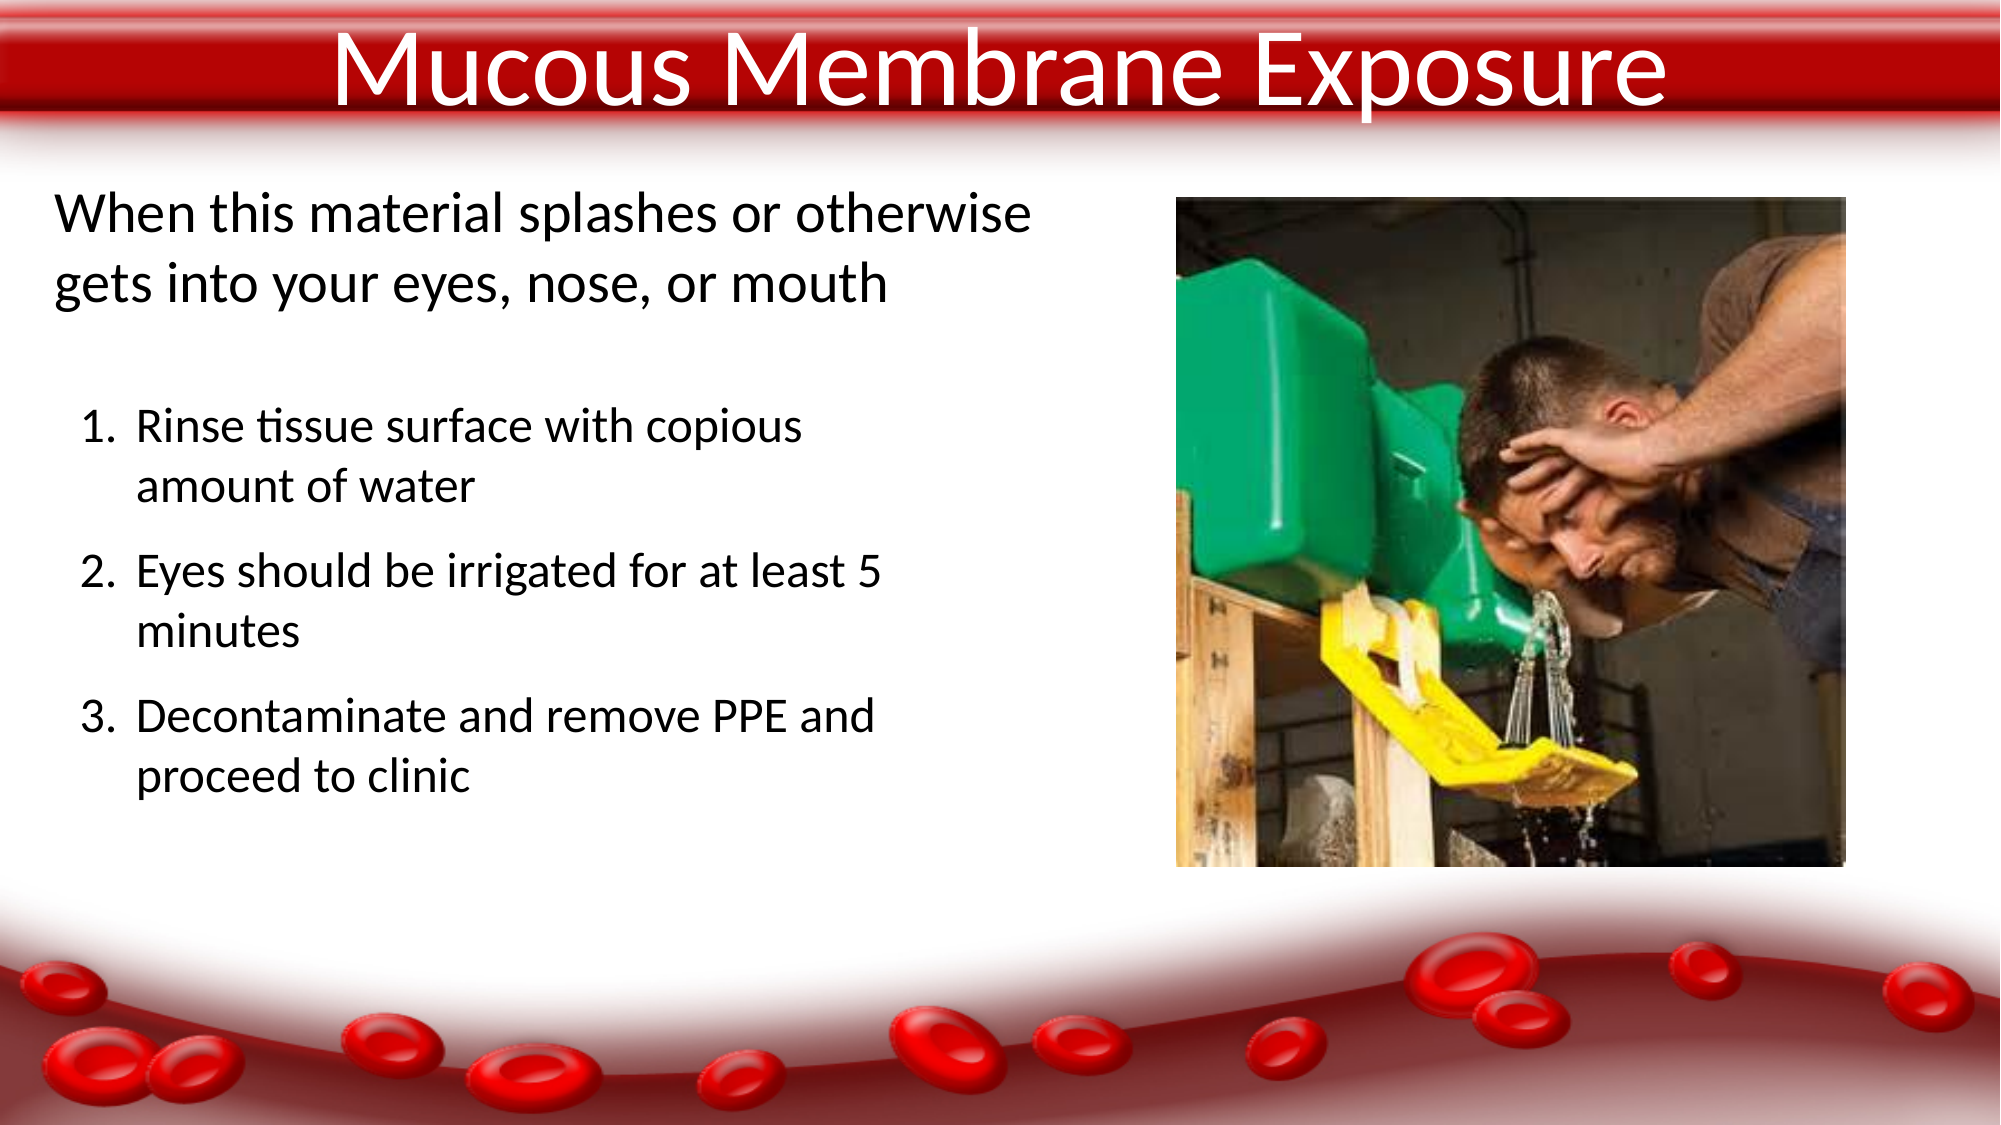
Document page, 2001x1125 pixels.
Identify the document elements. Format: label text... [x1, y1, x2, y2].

picture [0, 0, 2000, 1125]
text_box Rinse tissue surface with copious amount of water Eyes should be irrigated for at least 5 minutes Decontaminate and remove PPE and proceed to clinic [64, 385, 904, 811]
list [1175, 196, 1846, 867]
text_box When this material splashes or otherwise gets into your eyes, nose, or mouth [40, 193, 1092, 322]
